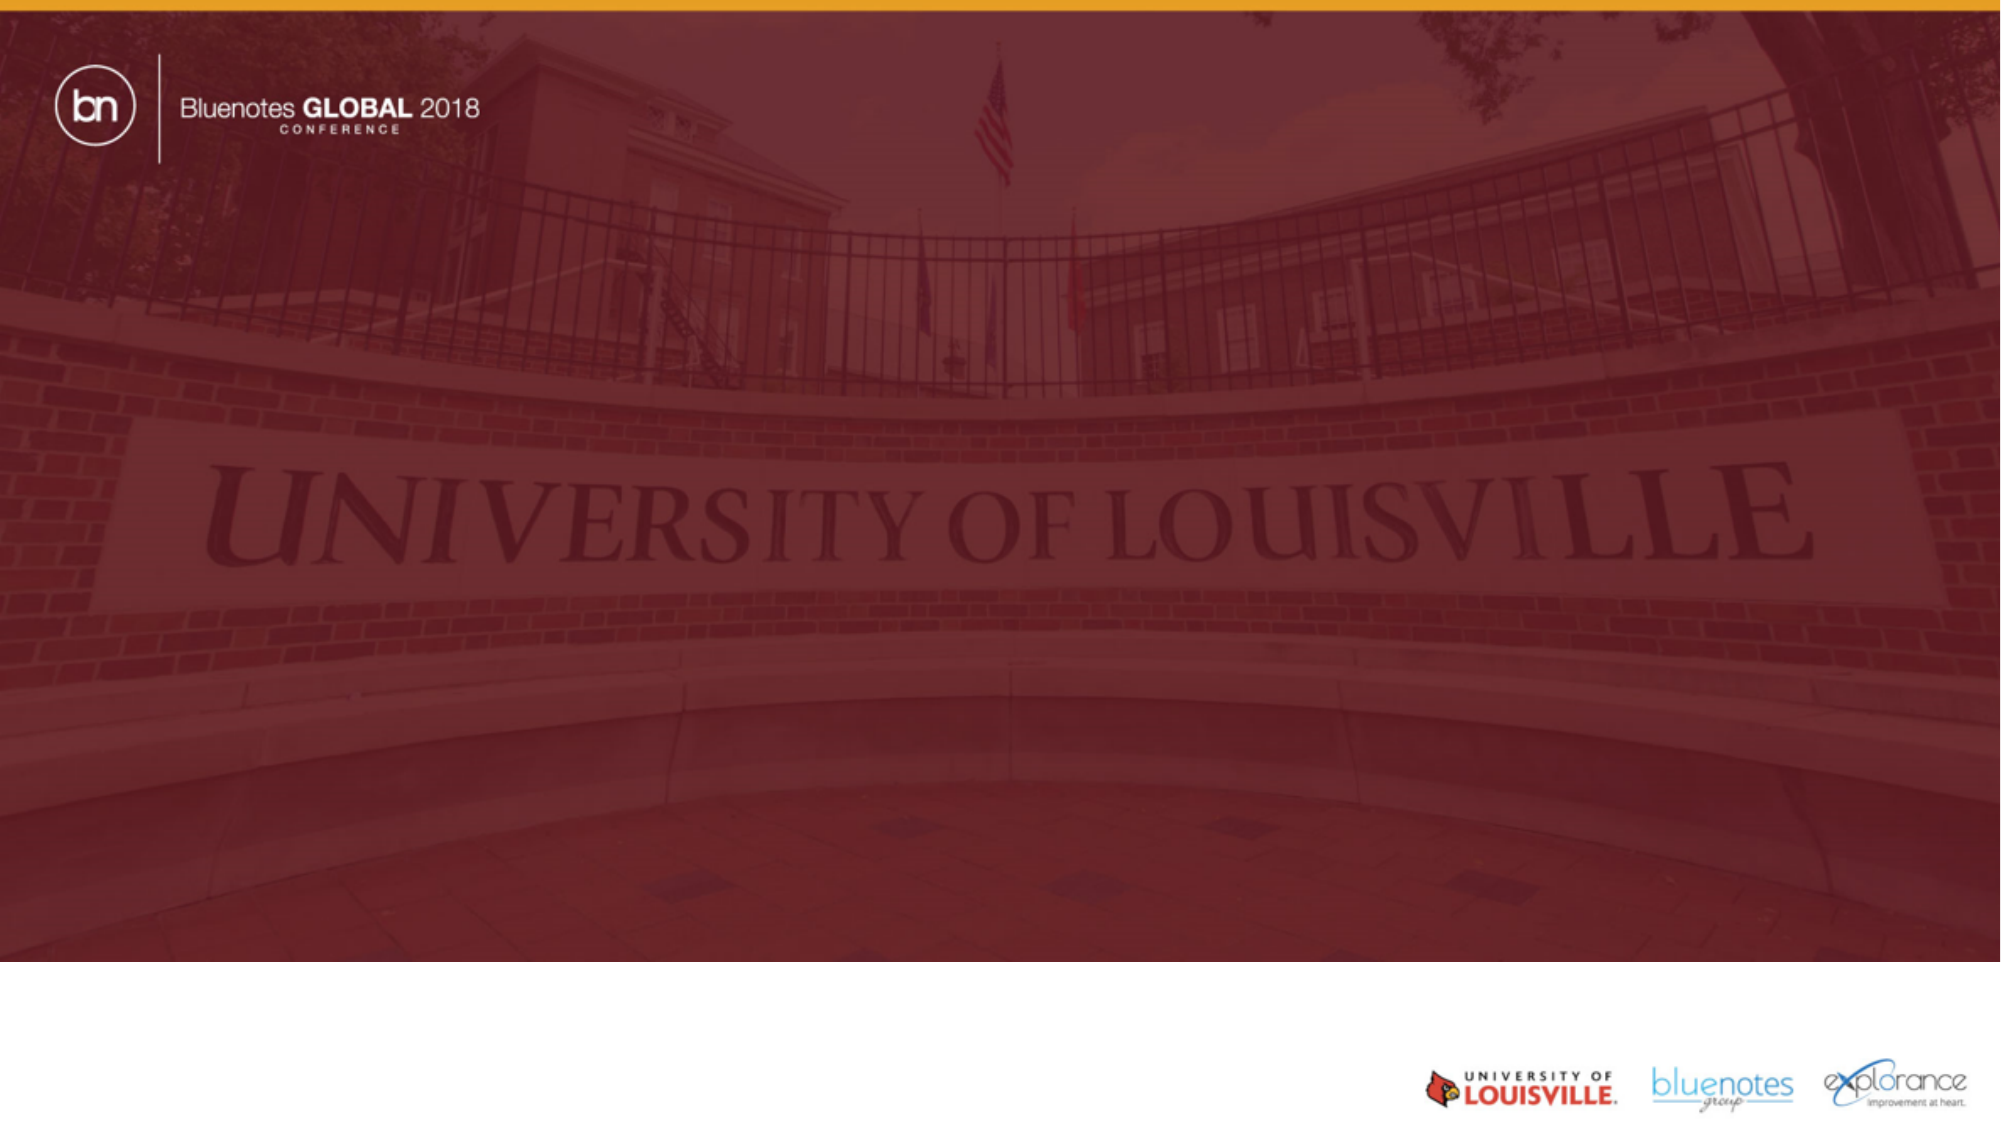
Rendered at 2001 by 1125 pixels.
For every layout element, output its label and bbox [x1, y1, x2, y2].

picture [0, 0, 2001, 962]
picture [1424, 1054, 1986, 1125]
